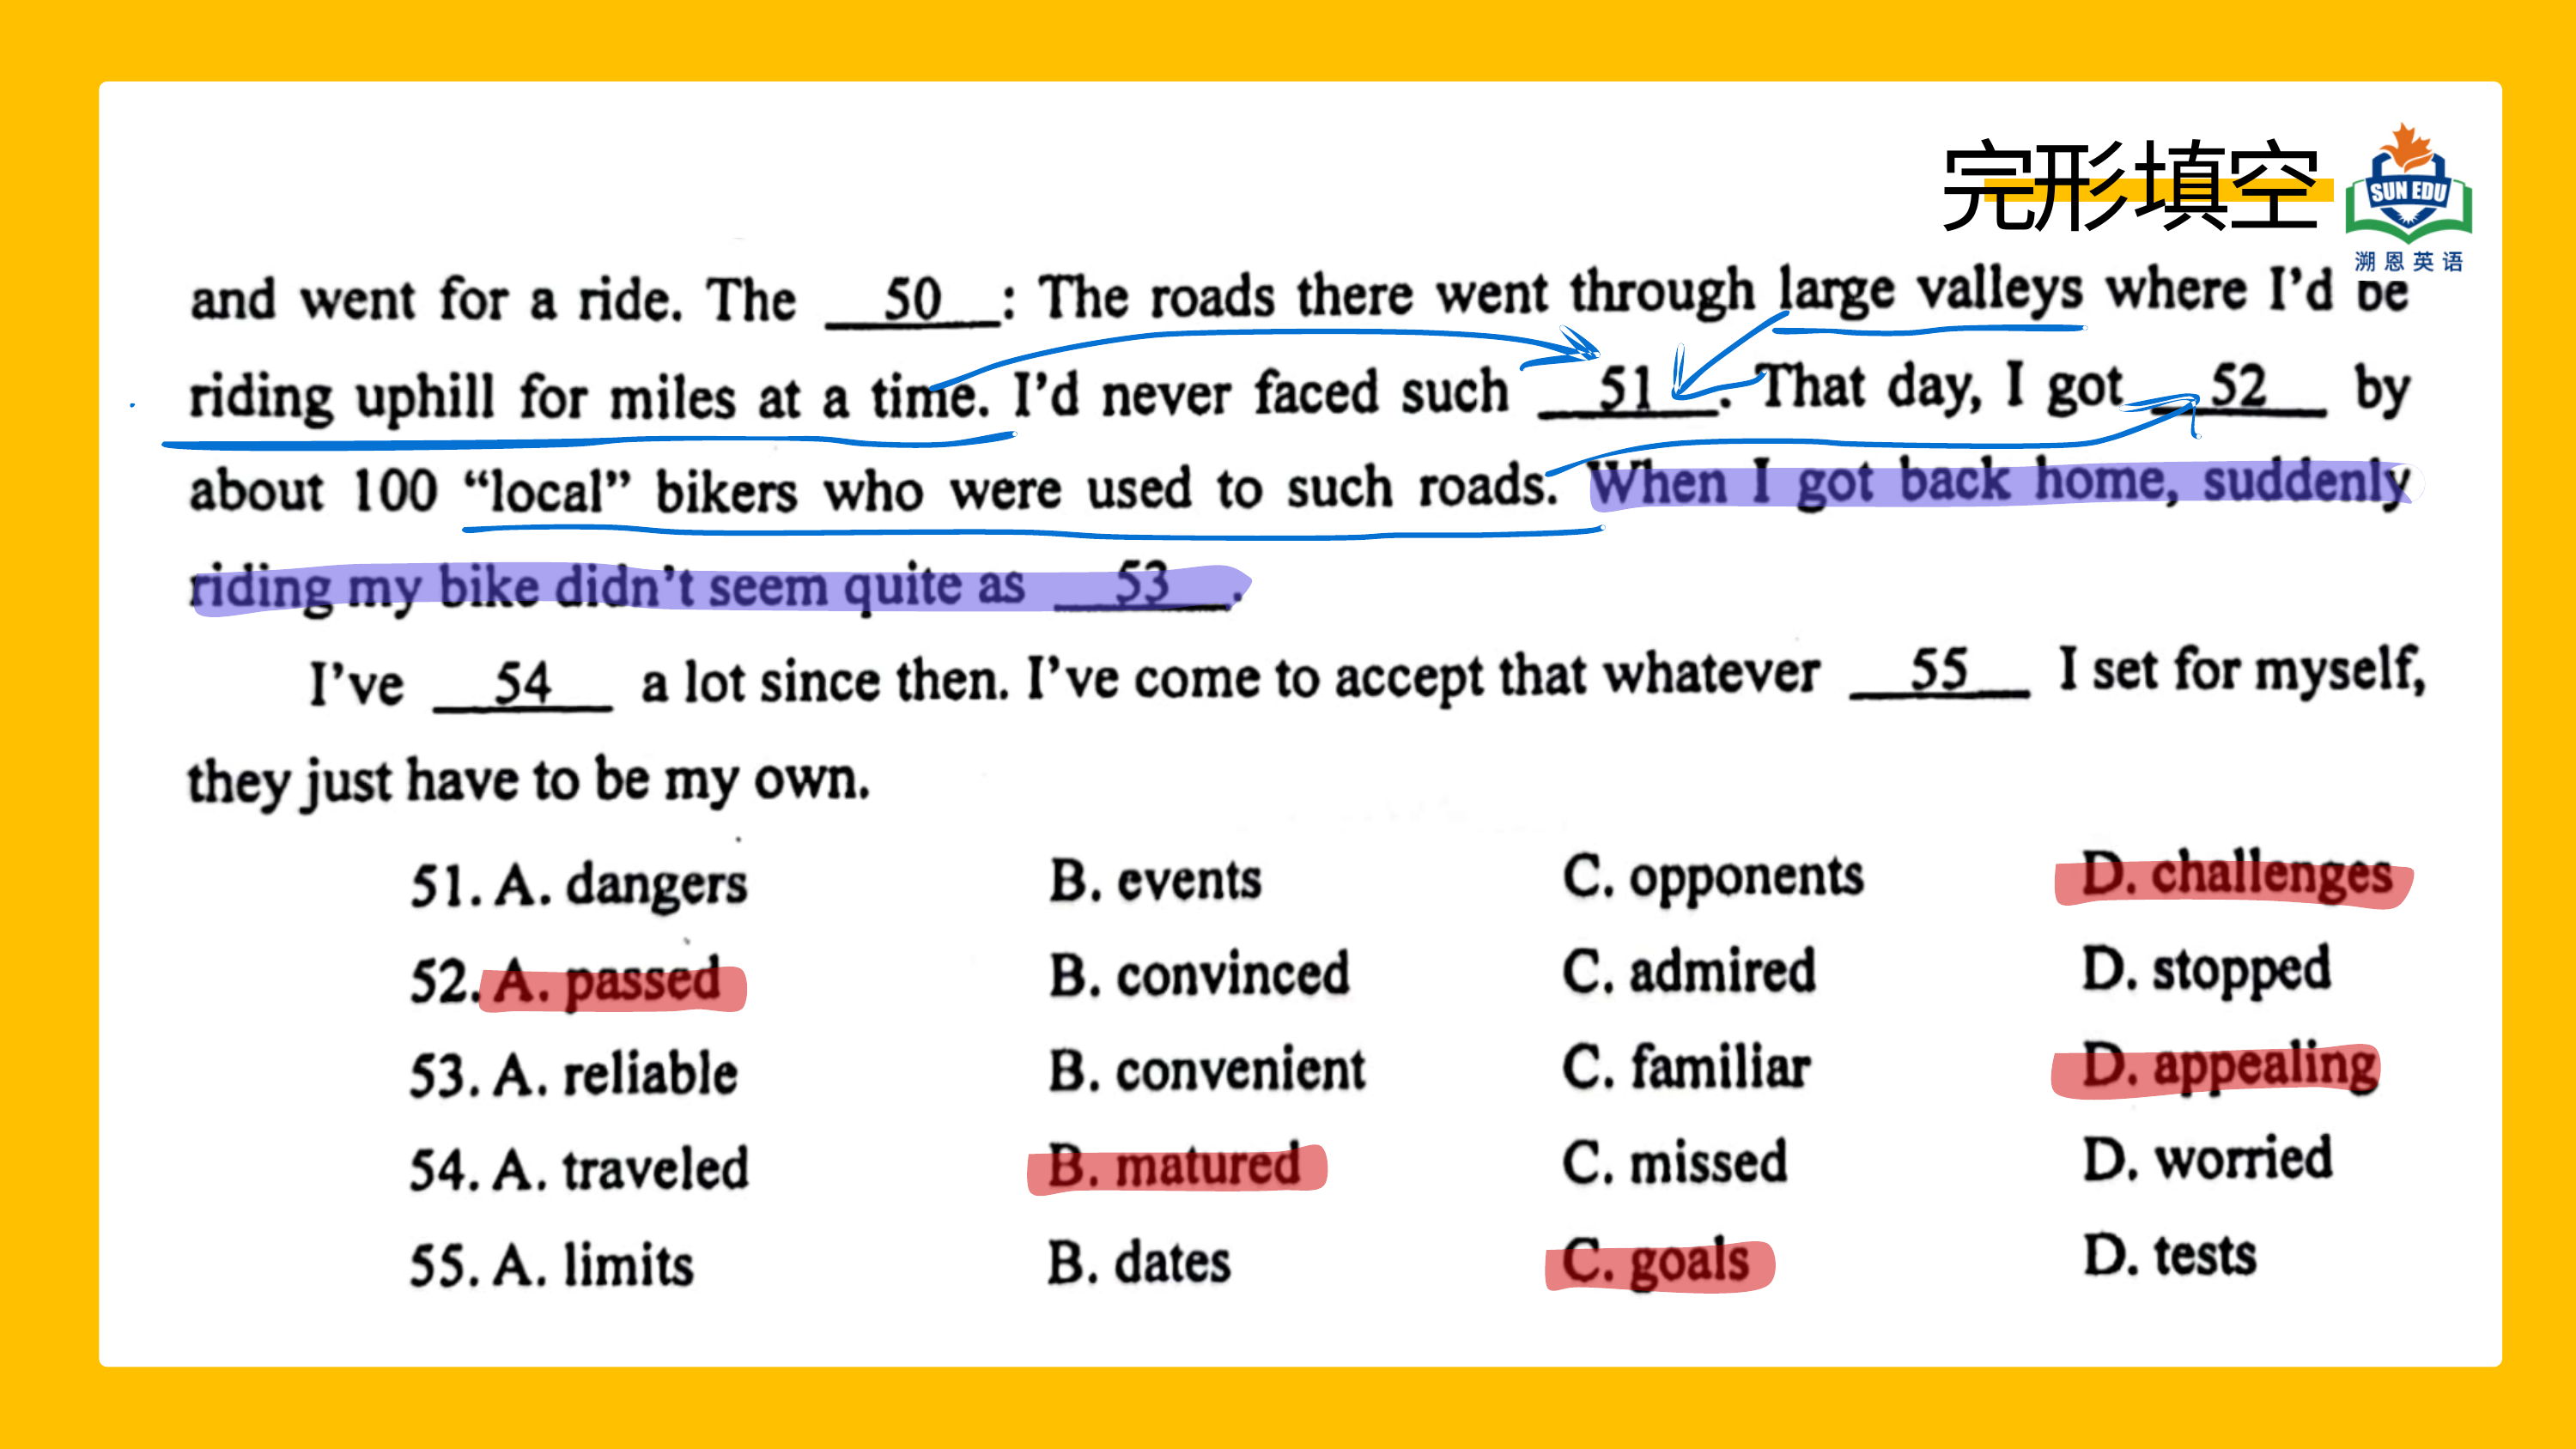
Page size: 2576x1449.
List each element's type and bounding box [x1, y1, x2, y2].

text_box [2049, 1042, 2382, 1099]
text_box [1666, 305, 1795, 386]
text_box [475, 964, 748, 1017]
text_box [2050, 855, 2420, 912]
text_box [1023, 1141, 1330, 1199]
text_box [456, 518, 1612, 546]
text_box [1540, 1239, 1776, 1295]
text_box [125, 397, 141, 414]
text_box [99, 81, 2503, 1367]
text_box [923, 319, 1606, 397]
text_box [1984, 178, 2330, 202]
text_box [1798, 319, 2094, 342]
text_box [1539, 388, 2208, 483]
picture [2334, 118, 2488, 281]
text_box [191, 557, 1258, 619]
text_box [155, 425, 1024, 453]
text_box [1586, 457, 2431, 516]
